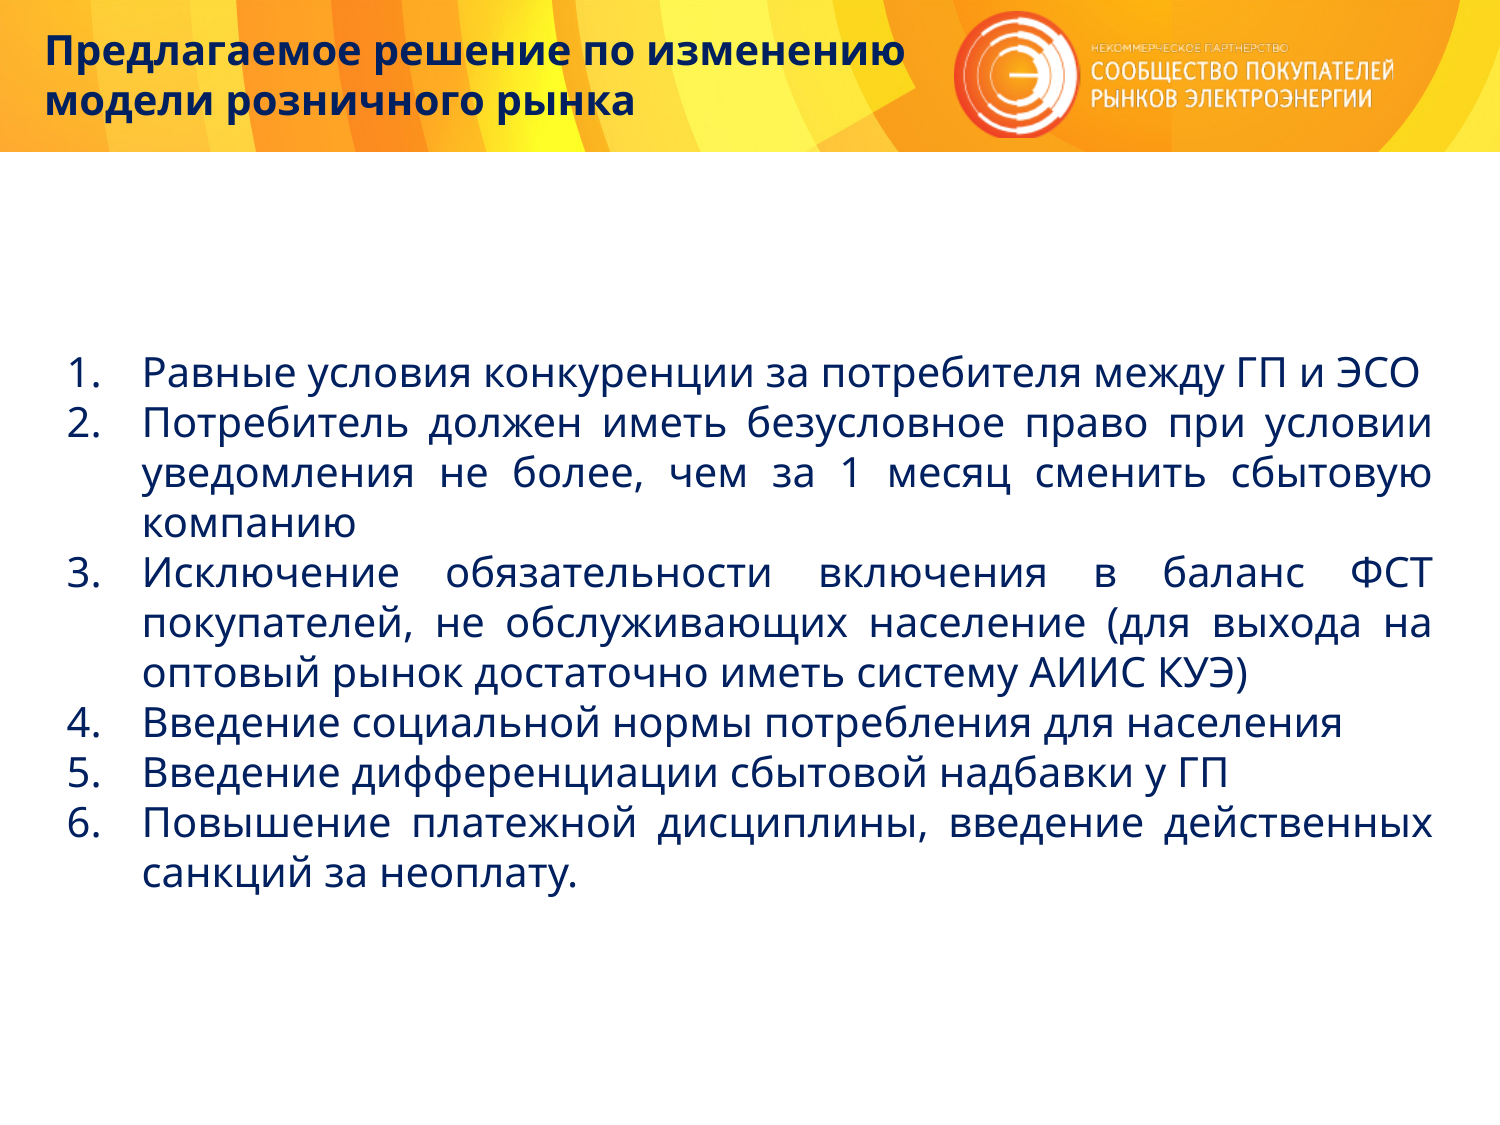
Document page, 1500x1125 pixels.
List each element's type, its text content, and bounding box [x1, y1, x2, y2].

picture [0, 0, 1500, 153]
text_box Равные условия конкуренции за потребителя между ГП и ЭСО Потребитель должен иметь безусловное право при условии уведомления не более, чем за 1 месяц сменить сбытовую компанию Исключение обязательности включения в баланс ФСТ покупателей, не обслуживающих население (для выхода на оптовый рынок достаточно иметь систему АИИС КУЭ) Введение социальной нормы потребления для населения Введение дифференциации сбытовой надбавки у ГП Повышение платежной дисциплины, введение действенных санкций за неоплату. [51, 338, 1449, 904]
